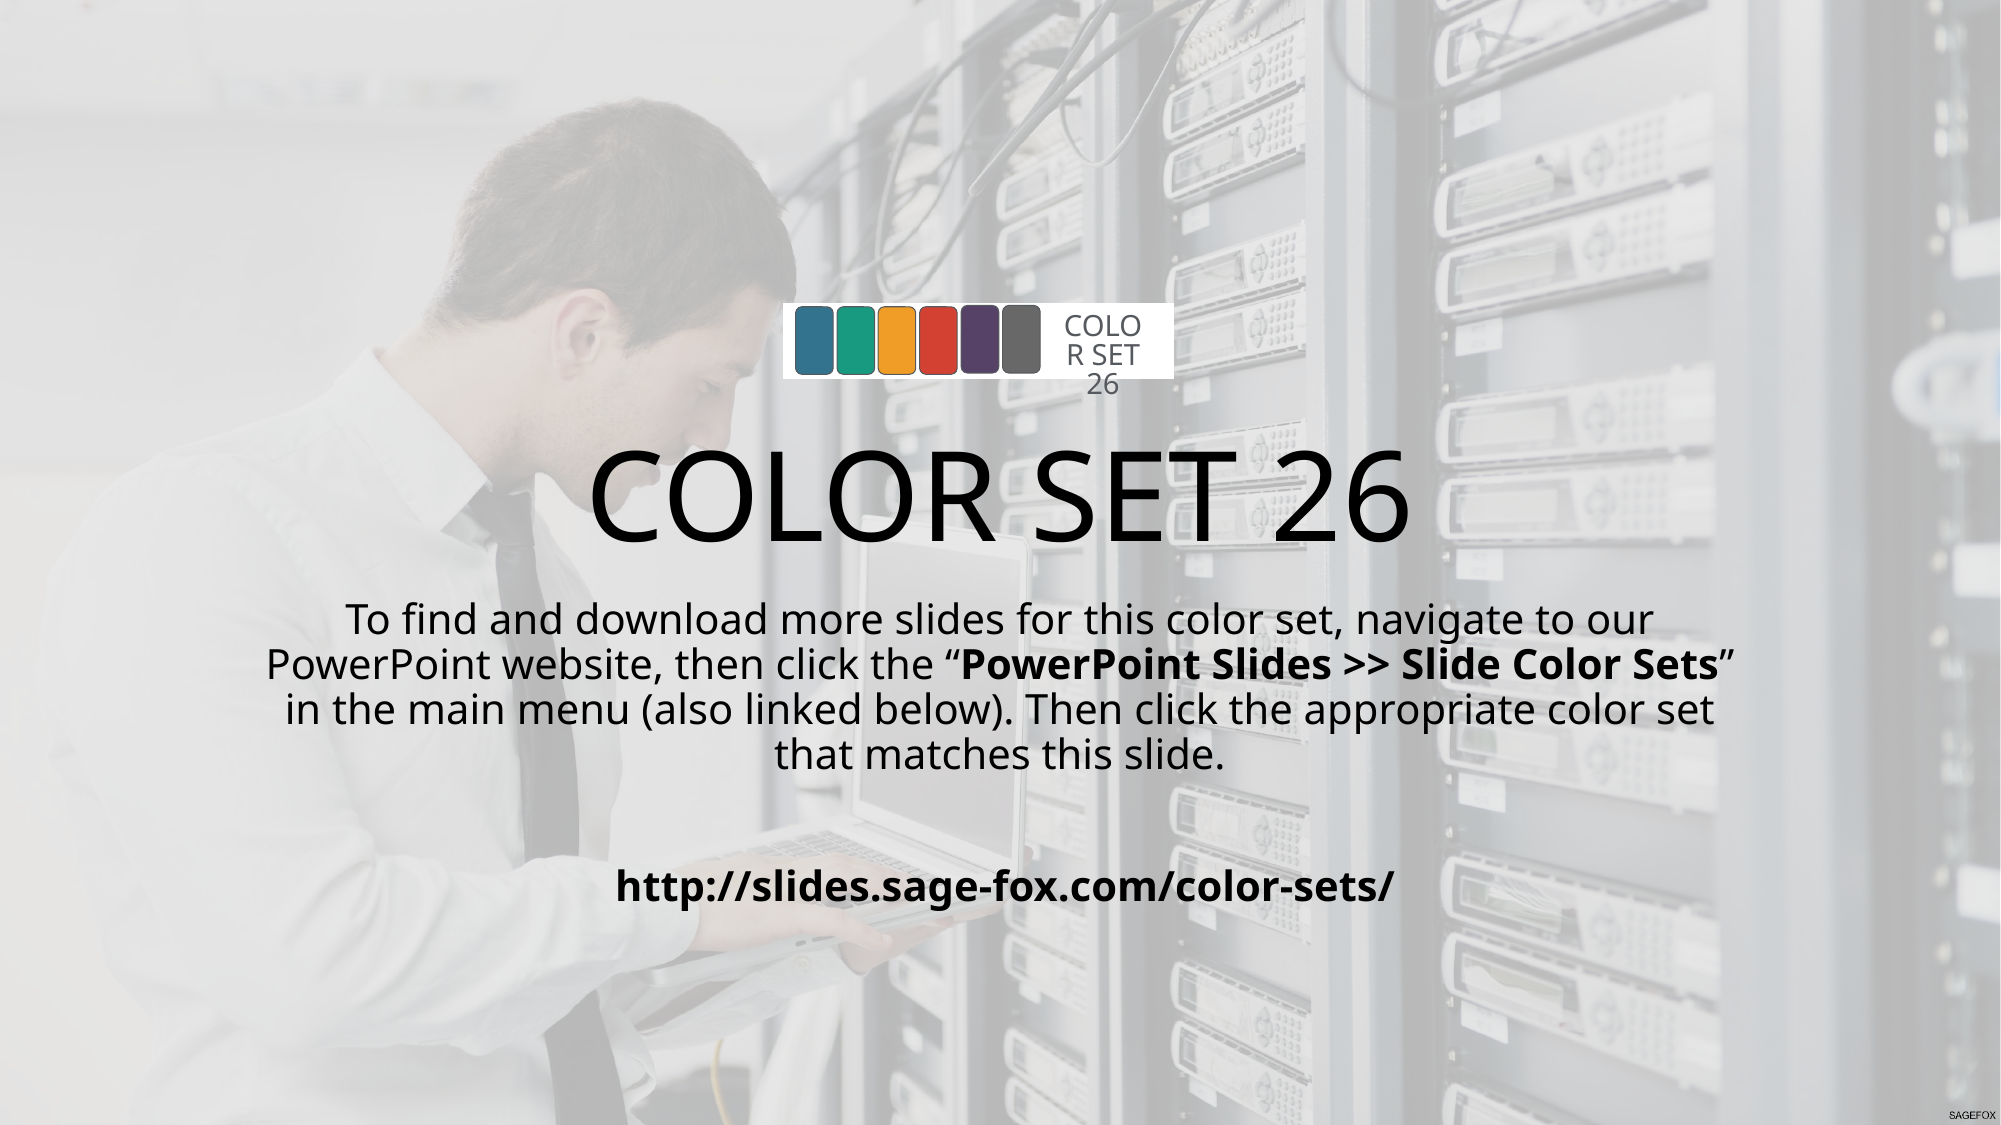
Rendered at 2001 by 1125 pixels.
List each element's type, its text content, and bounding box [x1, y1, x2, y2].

subtitle To find and download more slides for this color set, navigate to our PowerPoint website, then click the “PowerPoint Slides >> Slide Color Sets” in the main menu (also linked below). Then click the appropriate color set that matches this slide. http://slides.sage-fox.com/color-sets/ [249, 590, 1750, 863]
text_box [783, 303, 1174, 380]
title COLOR SET 26 [249, 184, 1750, 576]
picture [1925, 0, 2001, 1125]
